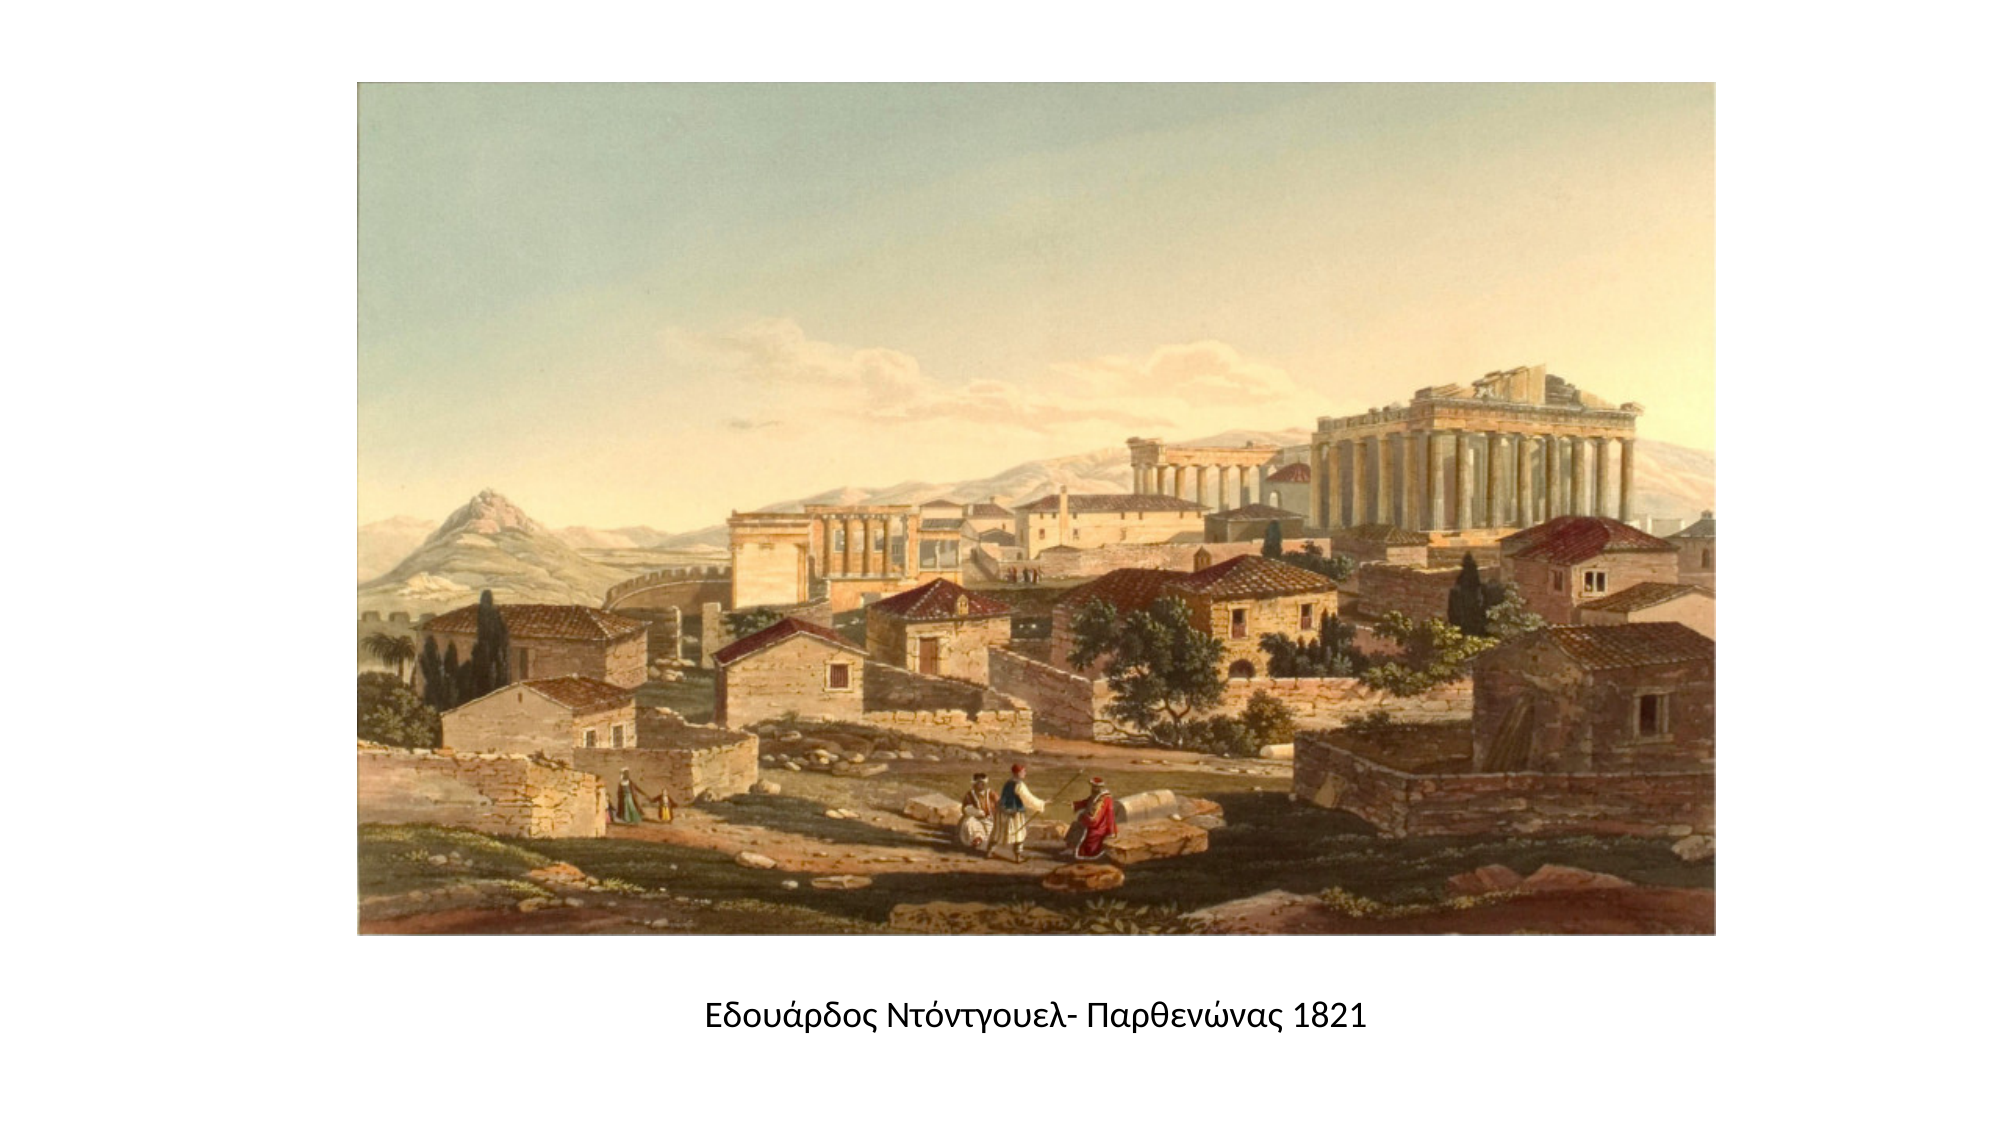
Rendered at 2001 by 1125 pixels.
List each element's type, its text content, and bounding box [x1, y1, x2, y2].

text_box Εδουάρδος Ντόντγουελ- Παρθενώνας 1821 [689, 982, 1384, 1043]
picture [357, 82, 1716, 936]
